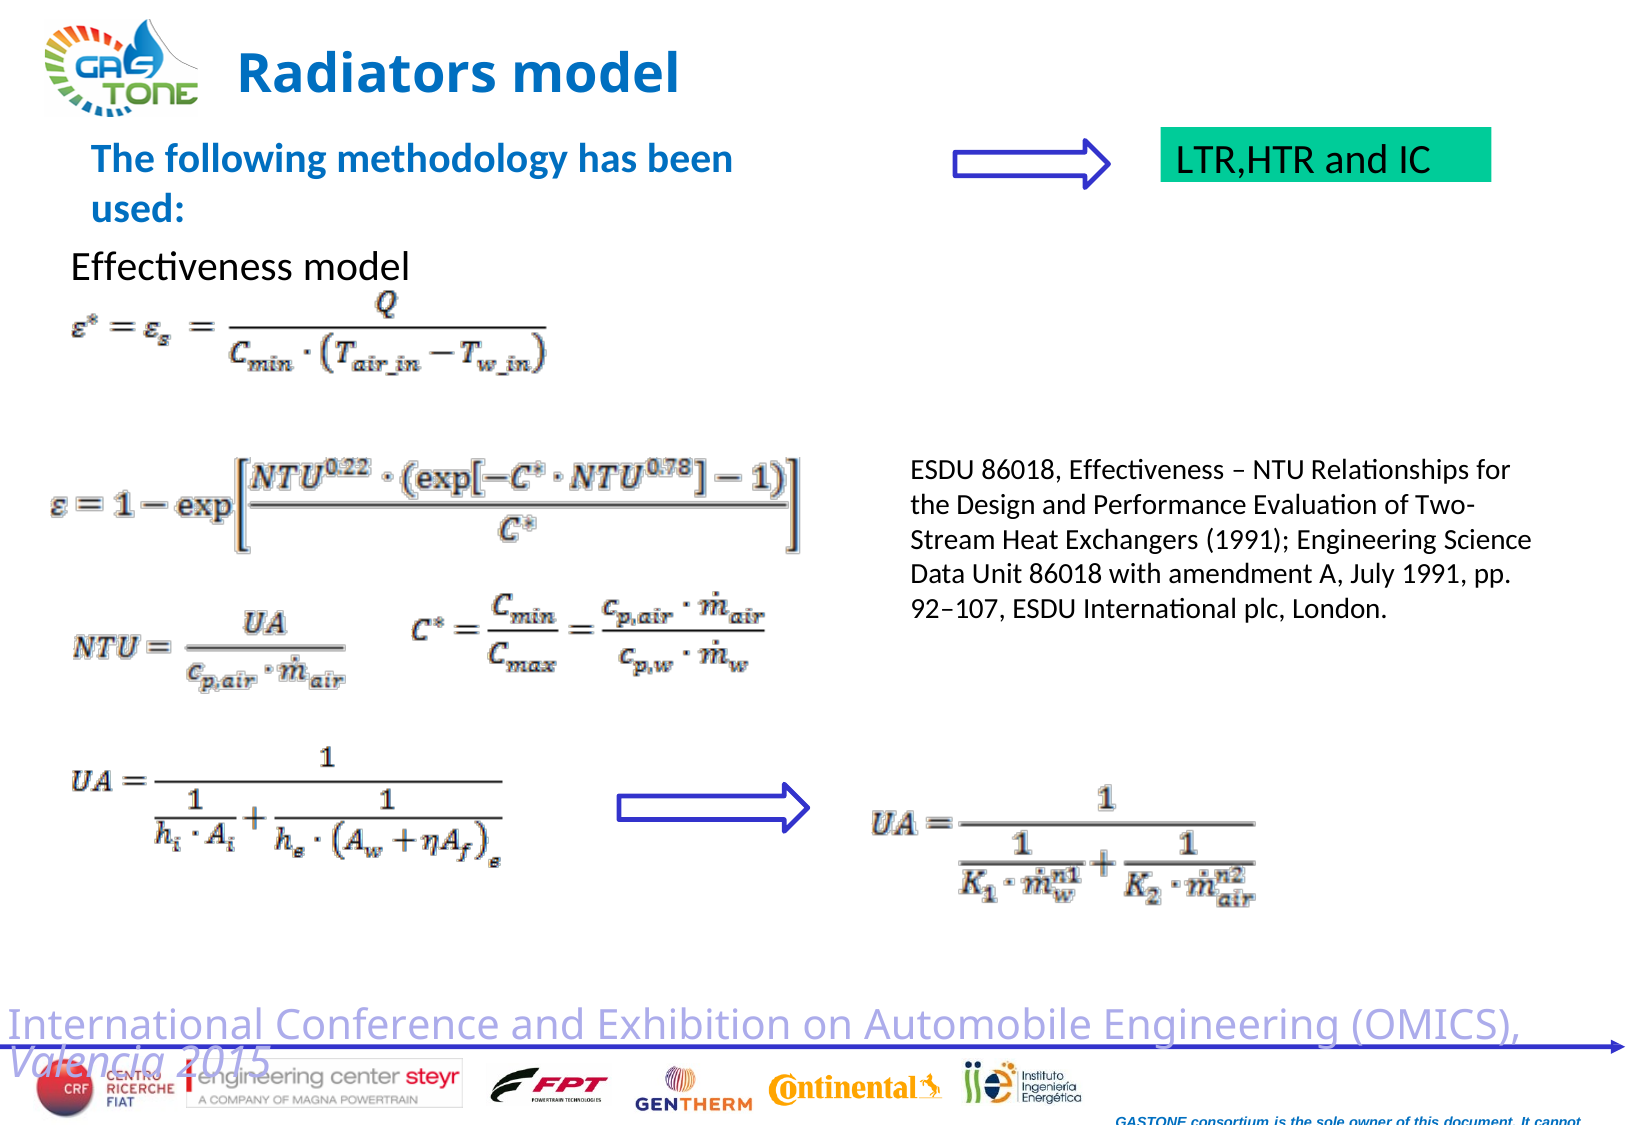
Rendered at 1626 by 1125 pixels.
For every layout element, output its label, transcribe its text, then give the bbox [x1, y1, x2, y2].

text_box [50, 457, 827, 561]
text_box LTR,HTR and IC [1160, 127, 1492, 182]
text_box [71, 289, 576, 382]
text_box [73, 609, 392, 698]
text_box The following methodology has been used: Effectiveness model [68, 130, 837, 289]
footer International Conference and Exhibition on Automobile Engineering (OMICS), Valencia 2015 GASTONE consortium is the sole owner of this document. It cannot be copied or given to third parties without permission. [5, 1008, 1587, 1125]
title Radiators model [127, 38, 1498, 226]
text_box [411, 590, 836, 685]
text_box [955, 140, 1109, 188]
text_box [618, 784, 808, 832]
text_box [871, 784, 1327, 914]
text_box ESDU 86018, Effectiveness – NTU Relationships for the Design and Performance Evaluation of Two-Stream Heat Exchangers (1991); Engineering Science Data Unit 86018 with amendment A, July 1991, pp. 92–107, ESDU International plc, London. [908, 450, 1558, 625]
picture [44, 19, 198, 117]
text_box [71, 743, 555, 874]
